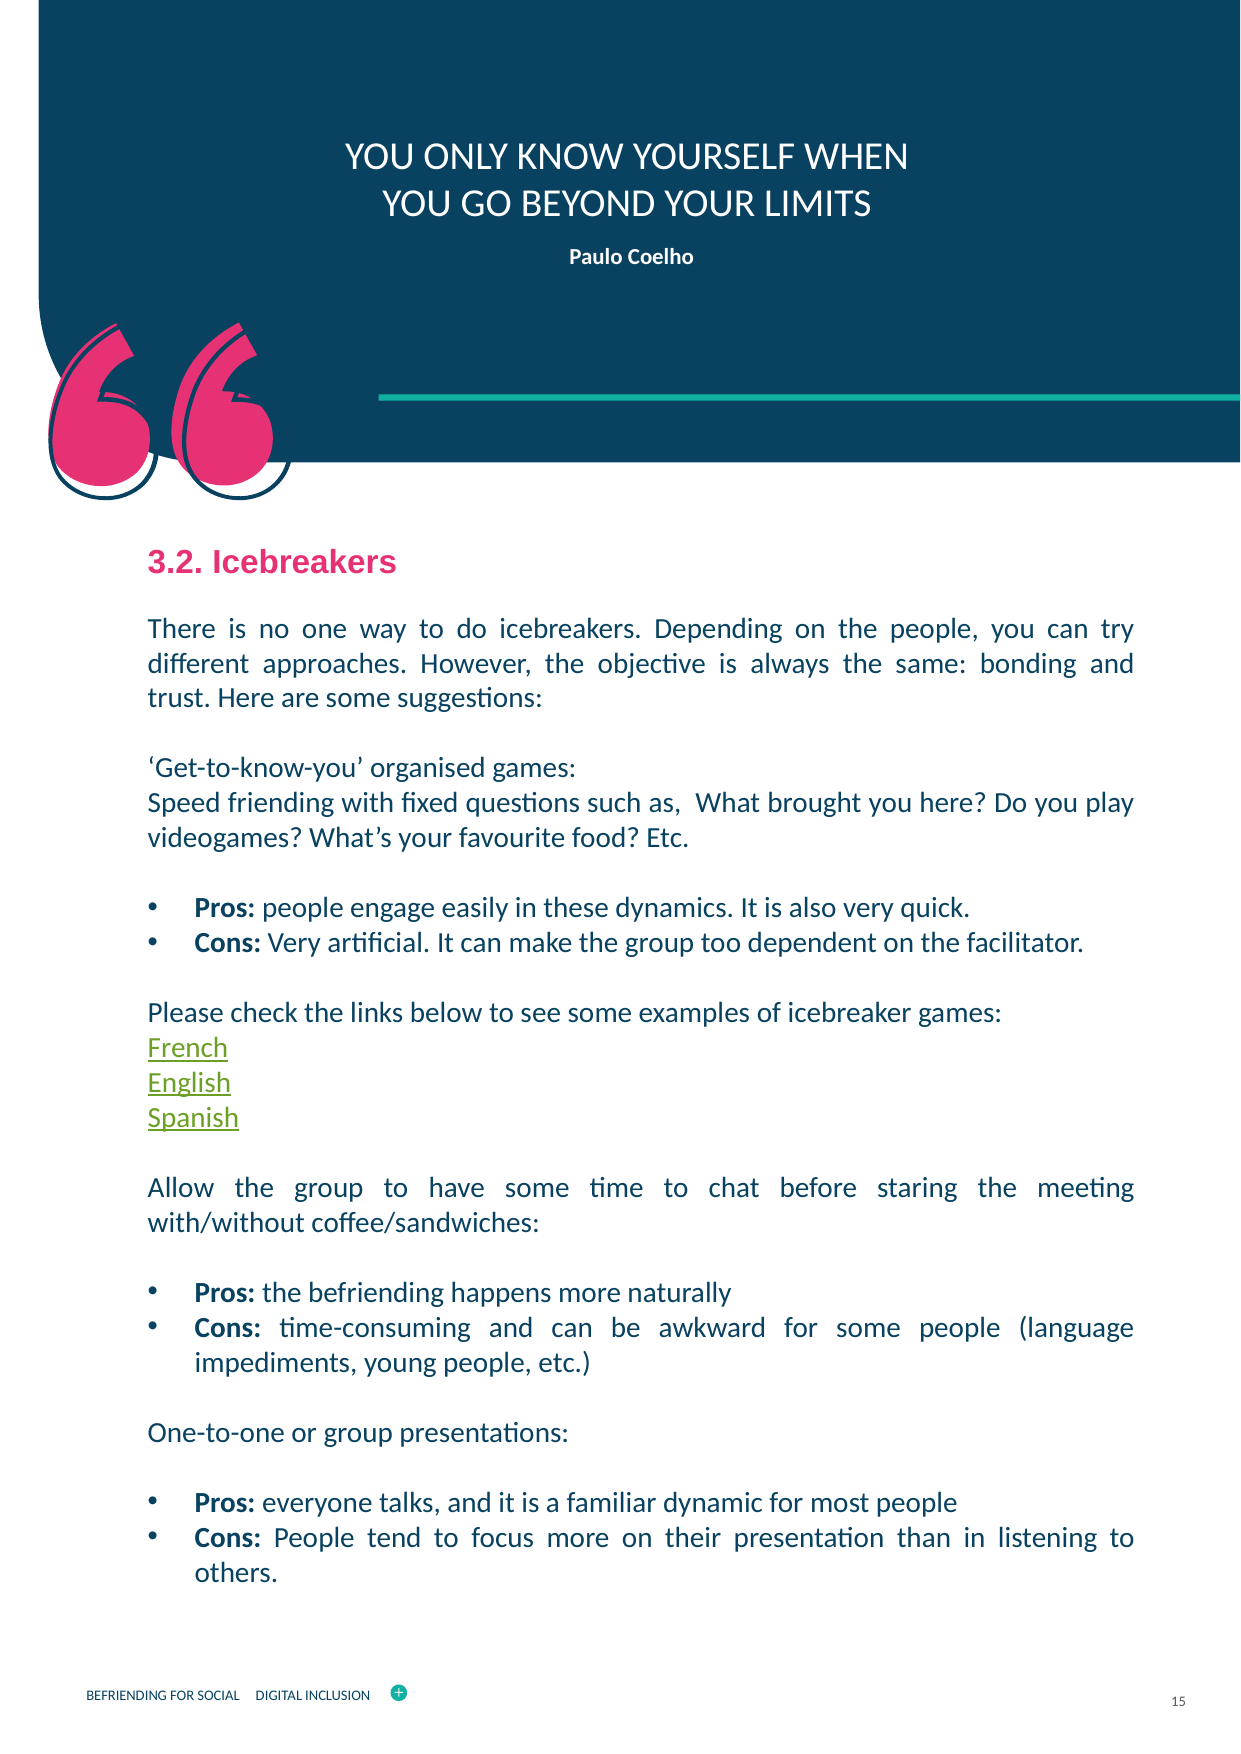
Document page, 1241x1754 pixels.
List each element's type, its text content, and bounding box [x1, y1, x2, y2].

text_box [48, 322, 293, 501]
list There is no one way to do icebreakers. Depending on the people, you can try different approaches. However, the objective is always the same: bonding and trust. Here are some suggestions: ‘Get-to-know-you’ organised games: Speed friending with fixed questions such as, What brought you here? Do you play videogames? What’s your favourite food? Etc. Pros: people engage easily in these dynamics. It is also very quick. Cons: Very artificial. It can make the group too dependent on the facilitator. Please check the links below to see some examples of icebreaker games: French English Spanish Allow the group to have some time to chat before staring the meeting with/without coffee/sandwiches: Pros: the befriending happens more naturally Cons: time-consuming and can be awkward for some people (language impediments, young people, etc.) One-to-one or group presentations: Pros: everyone talks, and it is a familiar dynamic for most people Cons: People tend to focus more on their presentation than in listening to others. [132, 601, 1150, 1591]
text_box 15 [1131, 1662, 1201, 1739]
text_box 3.2. Icebreakers [132, 532, 765, 601]
list YOU ONLY KNOW YOURSELF WHEN YOU GO BEYOND YOUR LIMITS Paulo Coelho [311, 86, 943, 316]
picture [41, 319, 299, 463]
